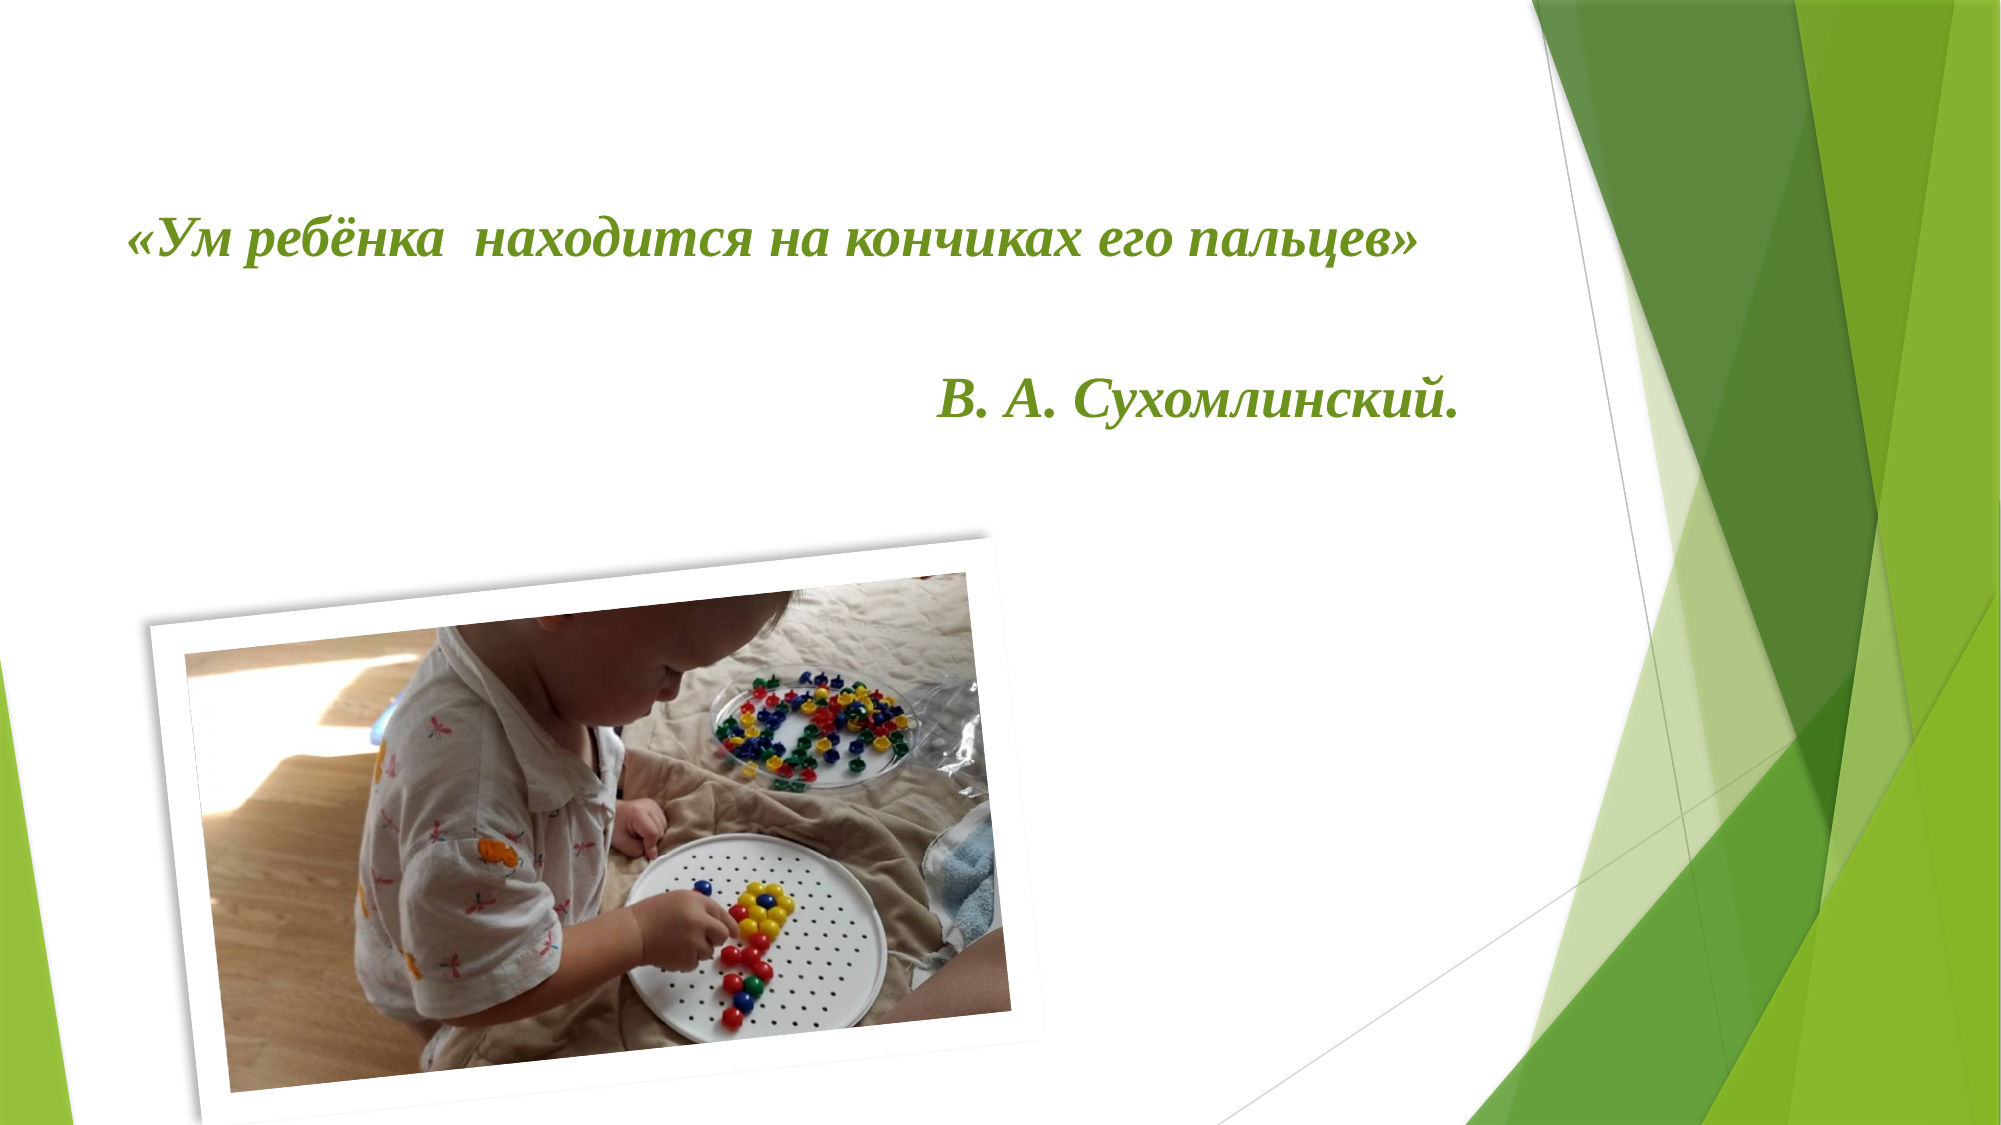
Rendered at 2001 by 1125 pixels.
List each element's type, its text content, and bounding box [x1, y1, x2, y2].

title «Ум ребёнка находится на кончиках его пальцев» В. А. Сухомлинский. [111, 99, 1522, 1125]
picture [186, 573, 1011, 1092]
